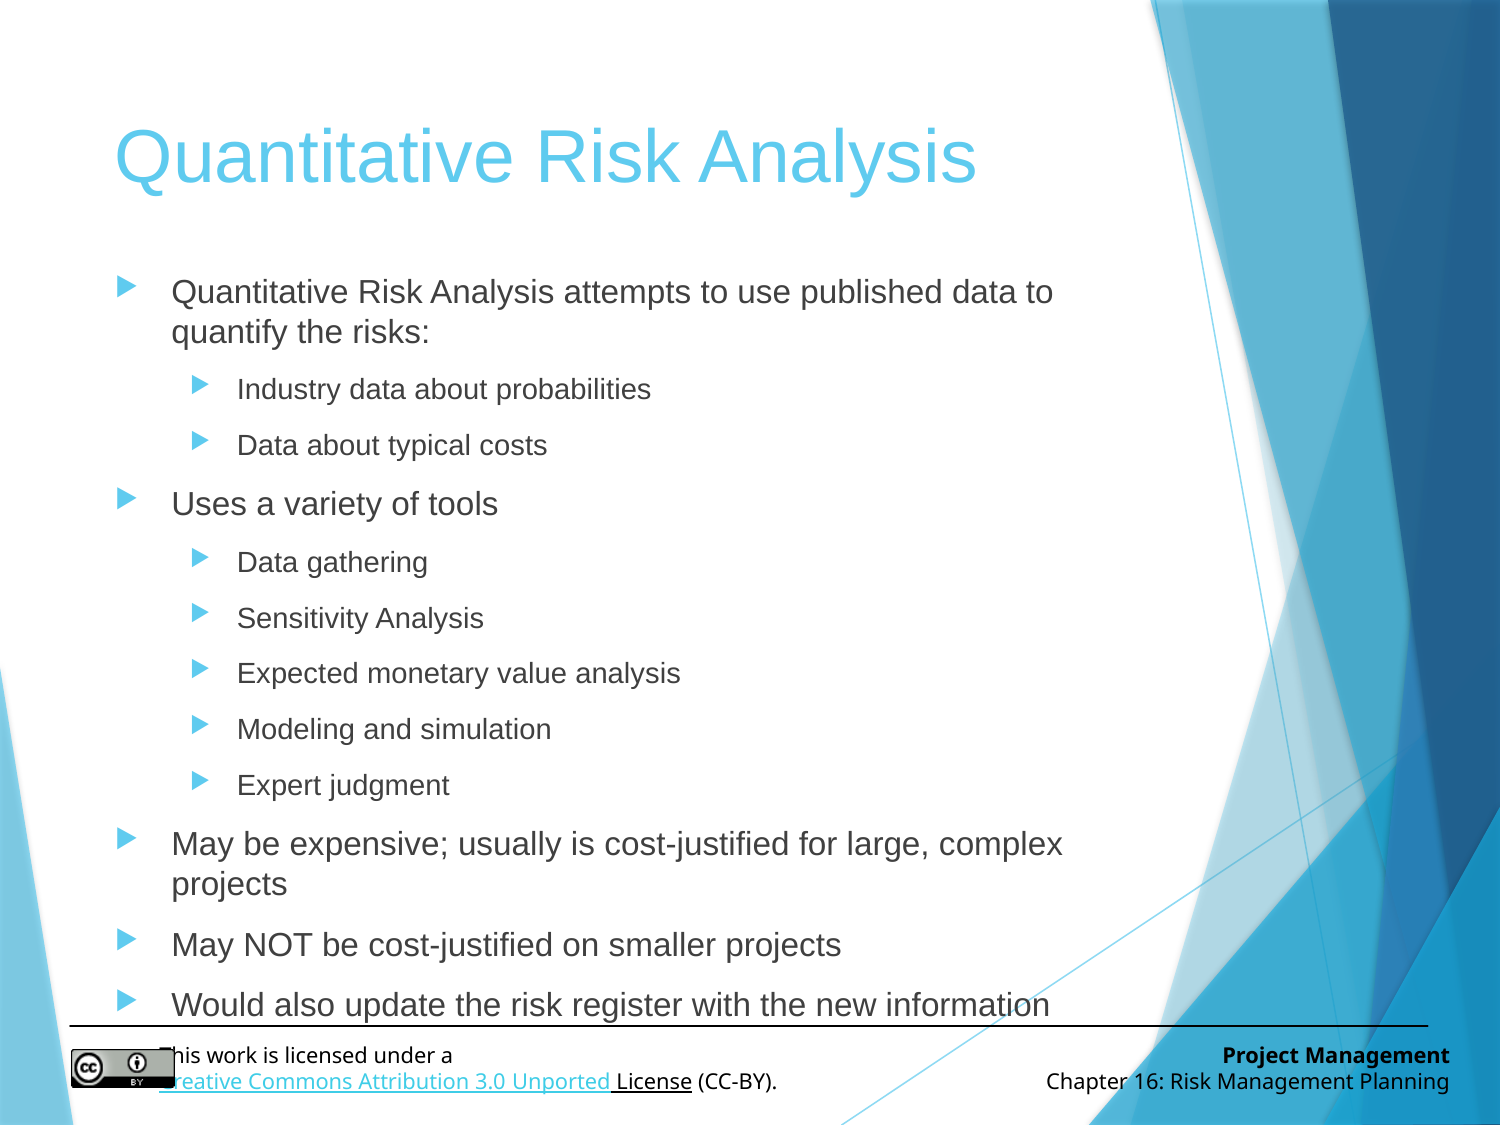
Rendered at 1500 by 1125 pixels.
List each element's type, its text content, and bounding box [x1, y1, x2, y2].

title Quantitative Risk Analysis [99, 99, 1142, 262]
picture [71, 1049, 175, 1088]
list Quantitative Risk Analysis attempts to use published data to quantify the risks: Industry data about probabilities Data about typical costs Uses a variety of tools Data gathering Sensitivity Analysis Expected monetary value analysis Modeling and simulation Expert judgment May be expensive; usually is cost-justified for large, complex projects May NOT be cost-justified on smaller projects Would also update the risk register with the new information [99, 262, 1142, 900]
